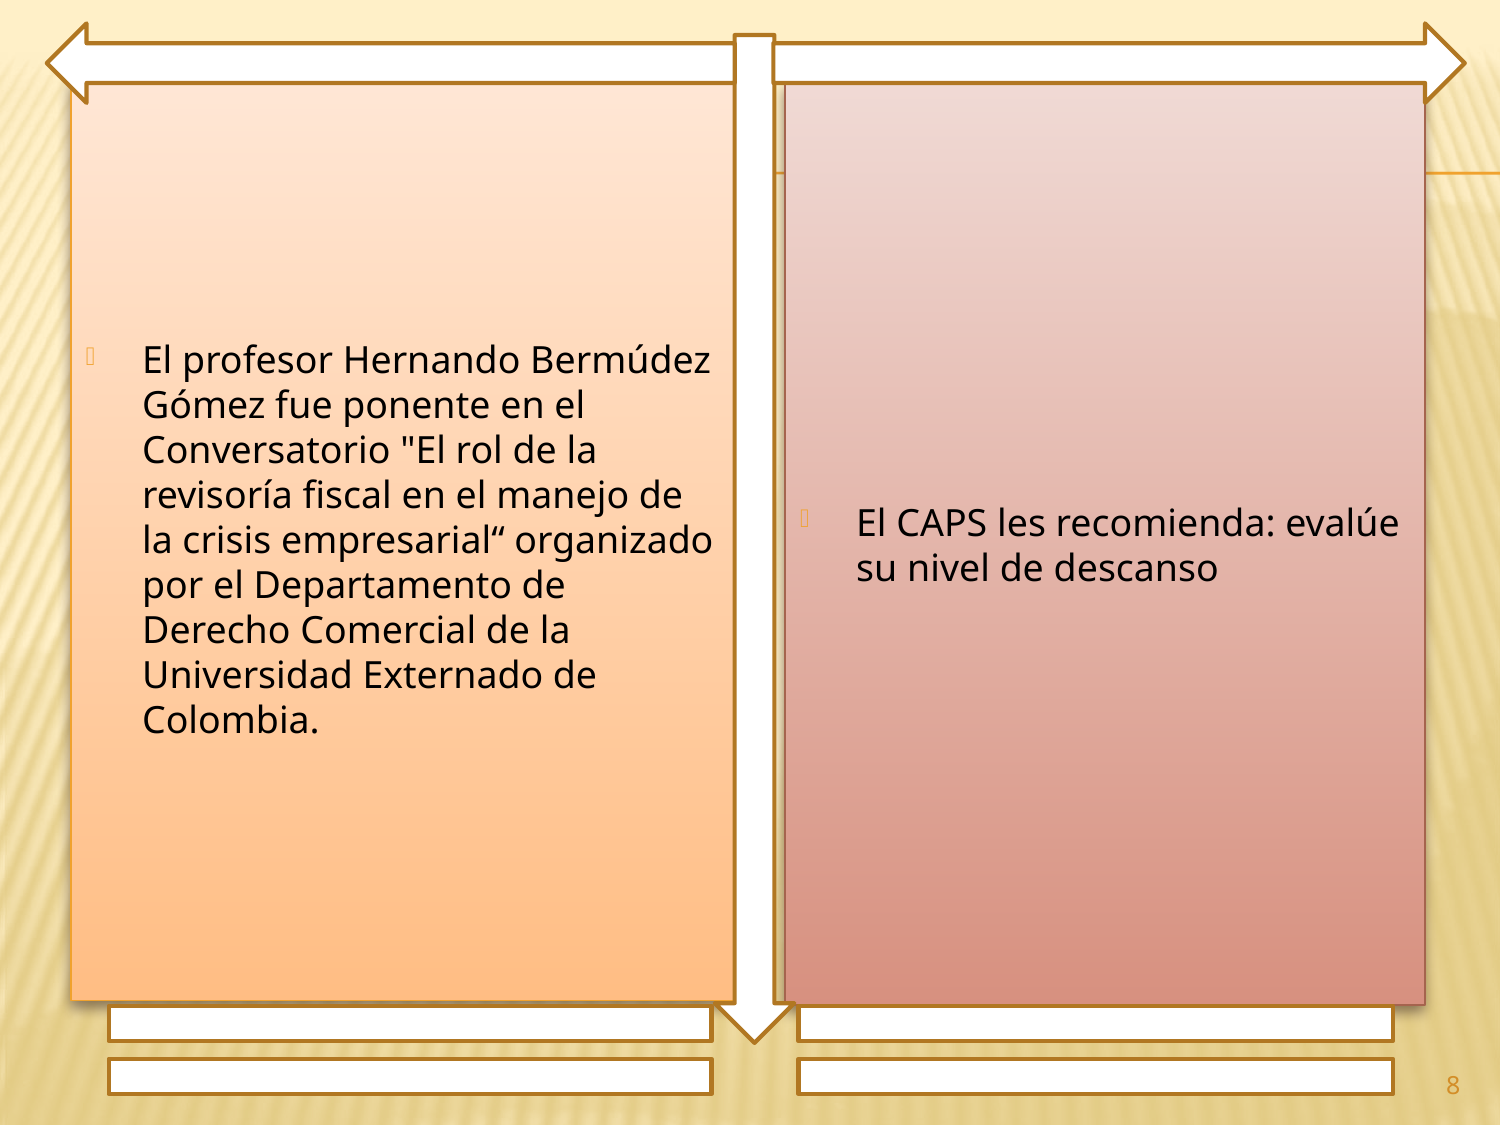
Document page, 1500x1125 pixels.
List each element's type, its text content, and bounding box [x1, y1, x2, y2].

text_box [771, 21, 1467, 105]
list El profesor Hernando Bermúdez Gómez fue ponente en el Conversatorio "El rol de la revisoría fiscal en el manejo de la crisis empresarial“ organizado por el Departamento de Derecho Comercial de la Universidad Externado de Colombia. [70, 86, 732, 1001]
text_box [796, 1004, 1395, 1043]
text_box [712, 32, 797, 1046]
list El CAPS les recomienda: evalúe su nivel de descanso [784, 86, 1426, 1006]
text_box [44, 21, 737, 105]
text_box [107, 1004, 714, 1043]
text_box [796, 1057, 1395, 1096]
text_box [107, 1057, 714, 1096]
slide_number 8 [1350, 1062, 1475, 1103]
